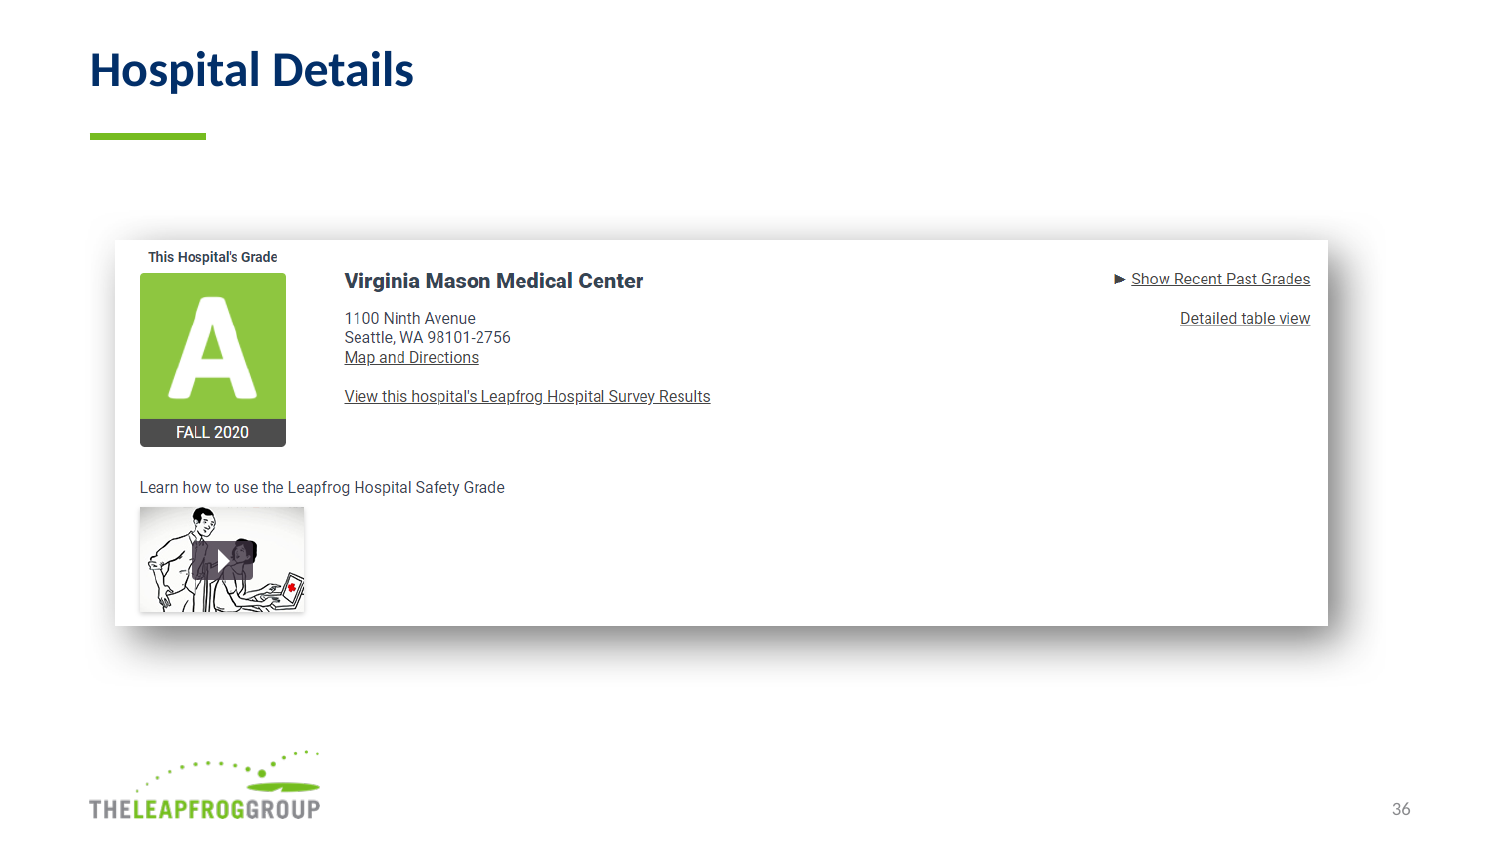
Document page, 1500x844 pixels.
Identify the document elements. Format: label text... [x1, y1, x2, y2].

picture [89, 750, 320, 819]
picture [114, 240, 1328, 626]
title Hospital Details [89, 47, 1412, 97]
slide_number 36 [1361, 796, 1412, 820]
